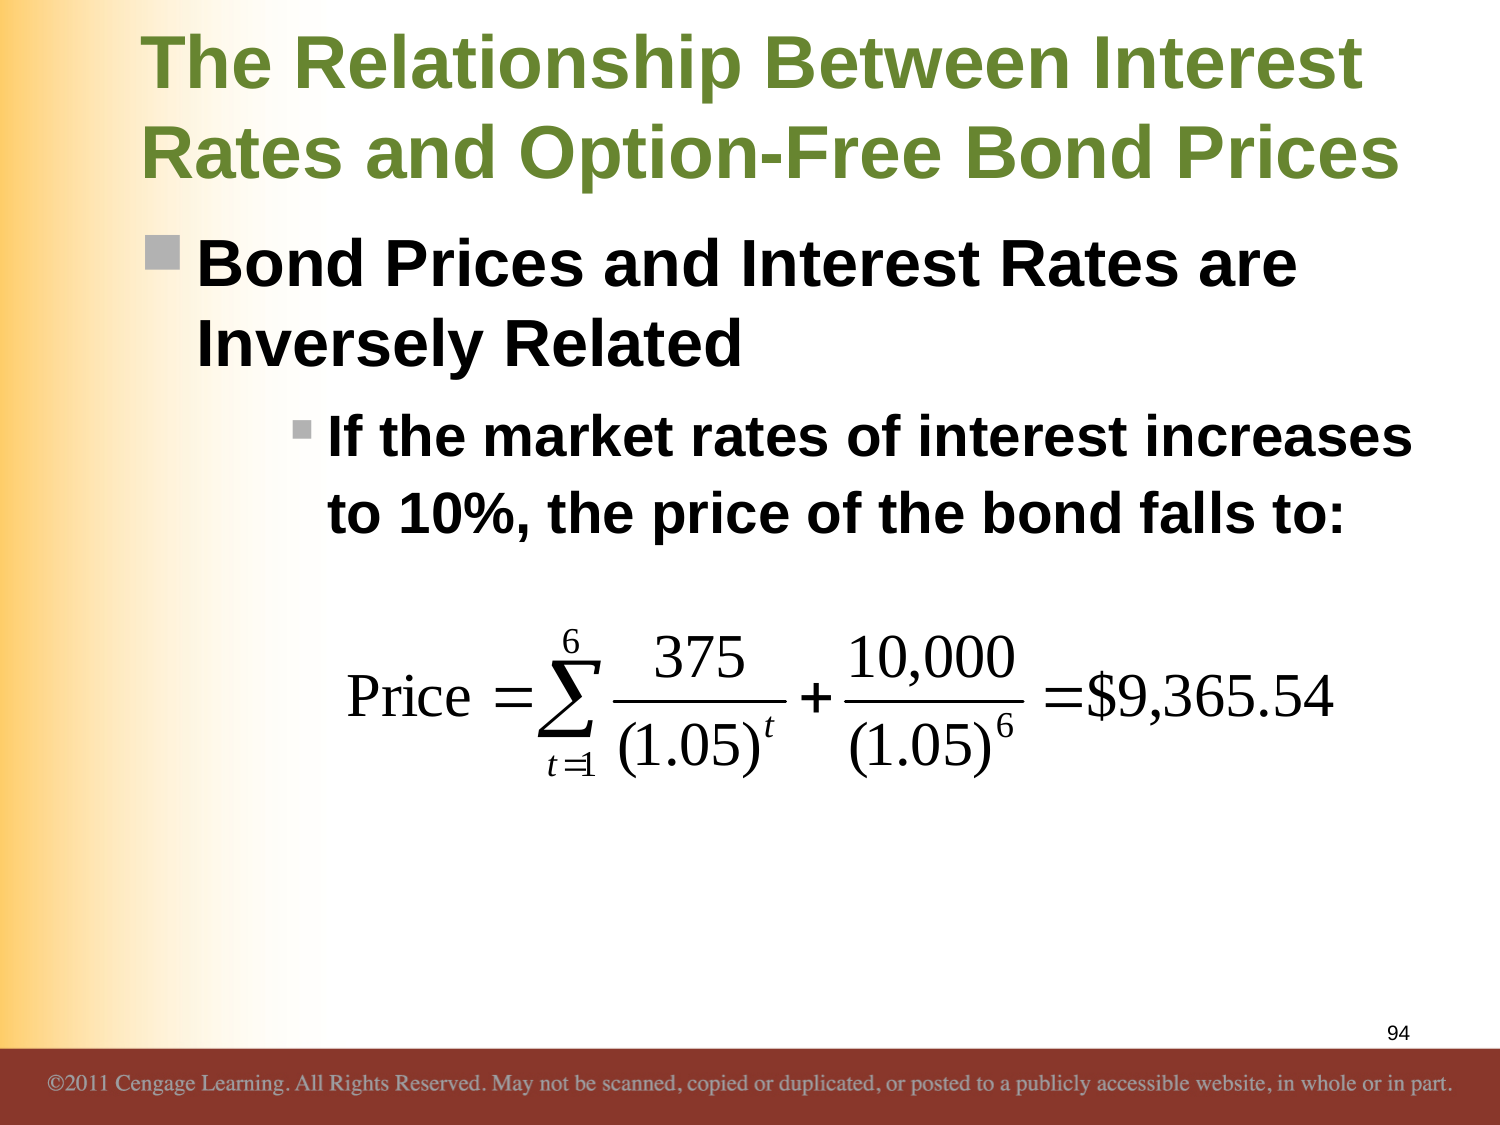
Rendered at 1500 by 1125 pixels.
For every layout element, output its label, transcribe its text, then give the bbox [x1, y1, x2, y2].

picture [0, 0, 1500, 1125]
list Bond Prices and Interest Rates are Inversely Related If the market rates of interest increases to 10%, the price of the bond falls to: [124, 212, 1451, 1006]
title The Relationship Between Interest Rates and Option-Free Bond Prices [124, 44, 1426, 163]
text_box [337, 612, 1343, 790]
slide_number 94 [1112, 1012, 1426, 1088]
